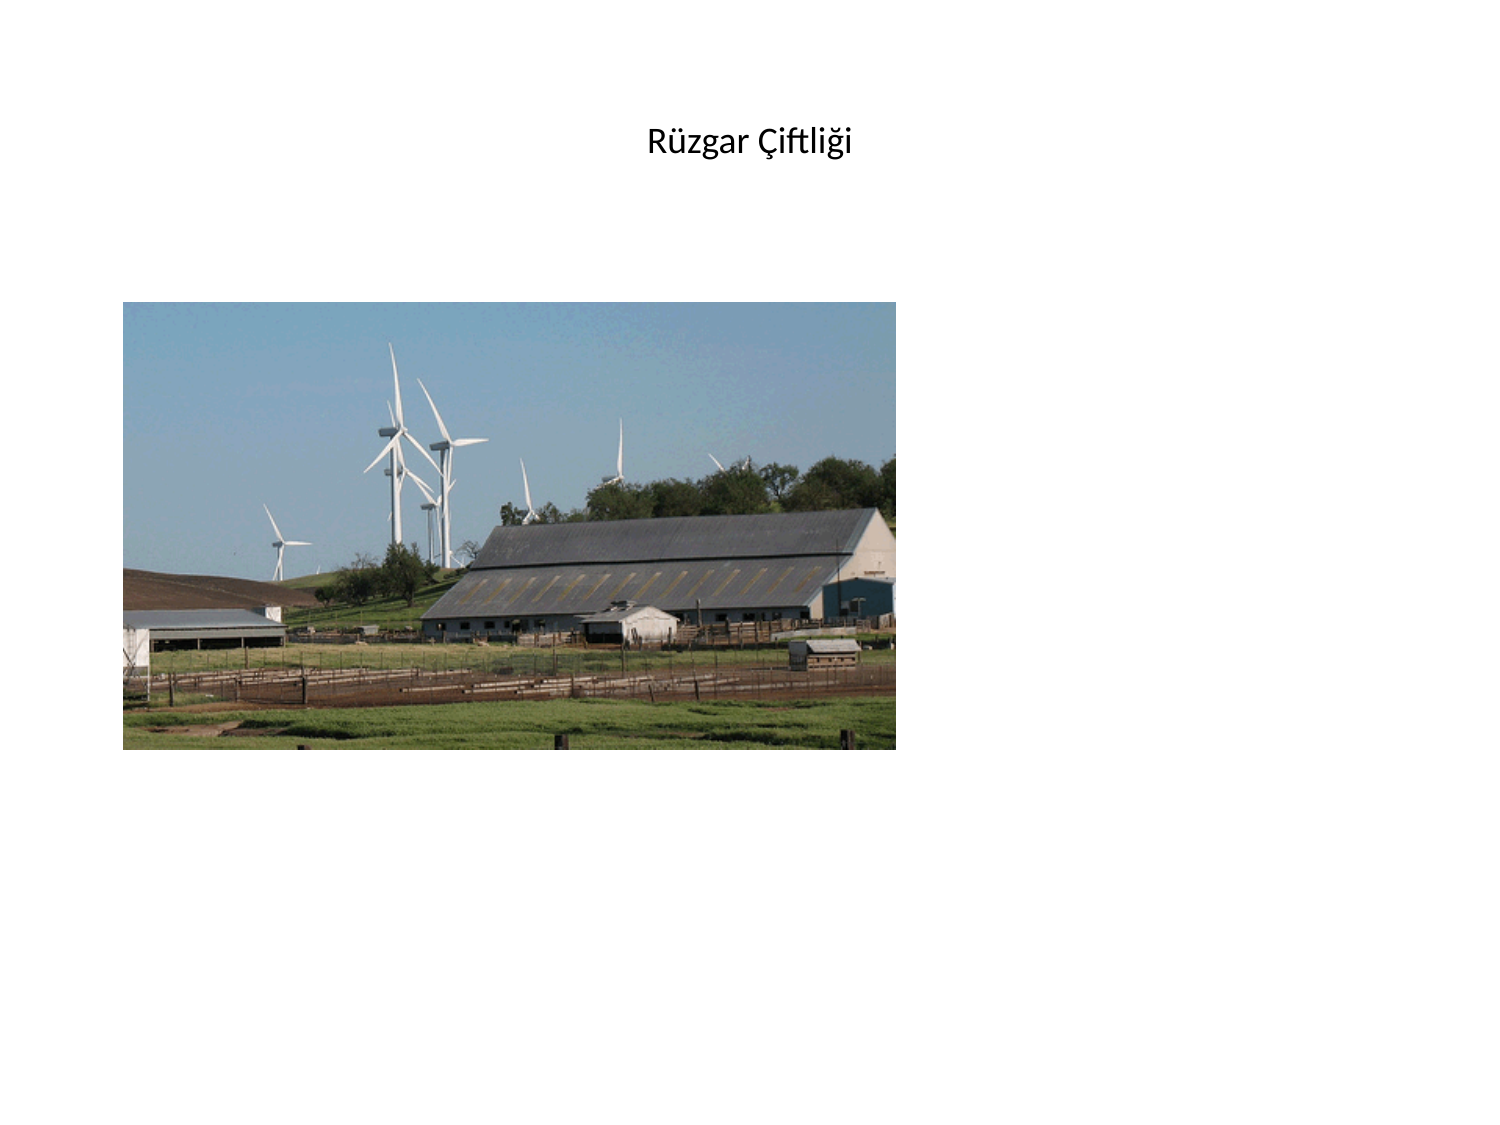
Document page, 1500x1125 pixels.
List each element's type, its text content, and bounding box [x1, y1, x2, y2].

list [123, 302, 896, 750]
title Rüzgar Çiftliği [75, 45, 1425, 233]
